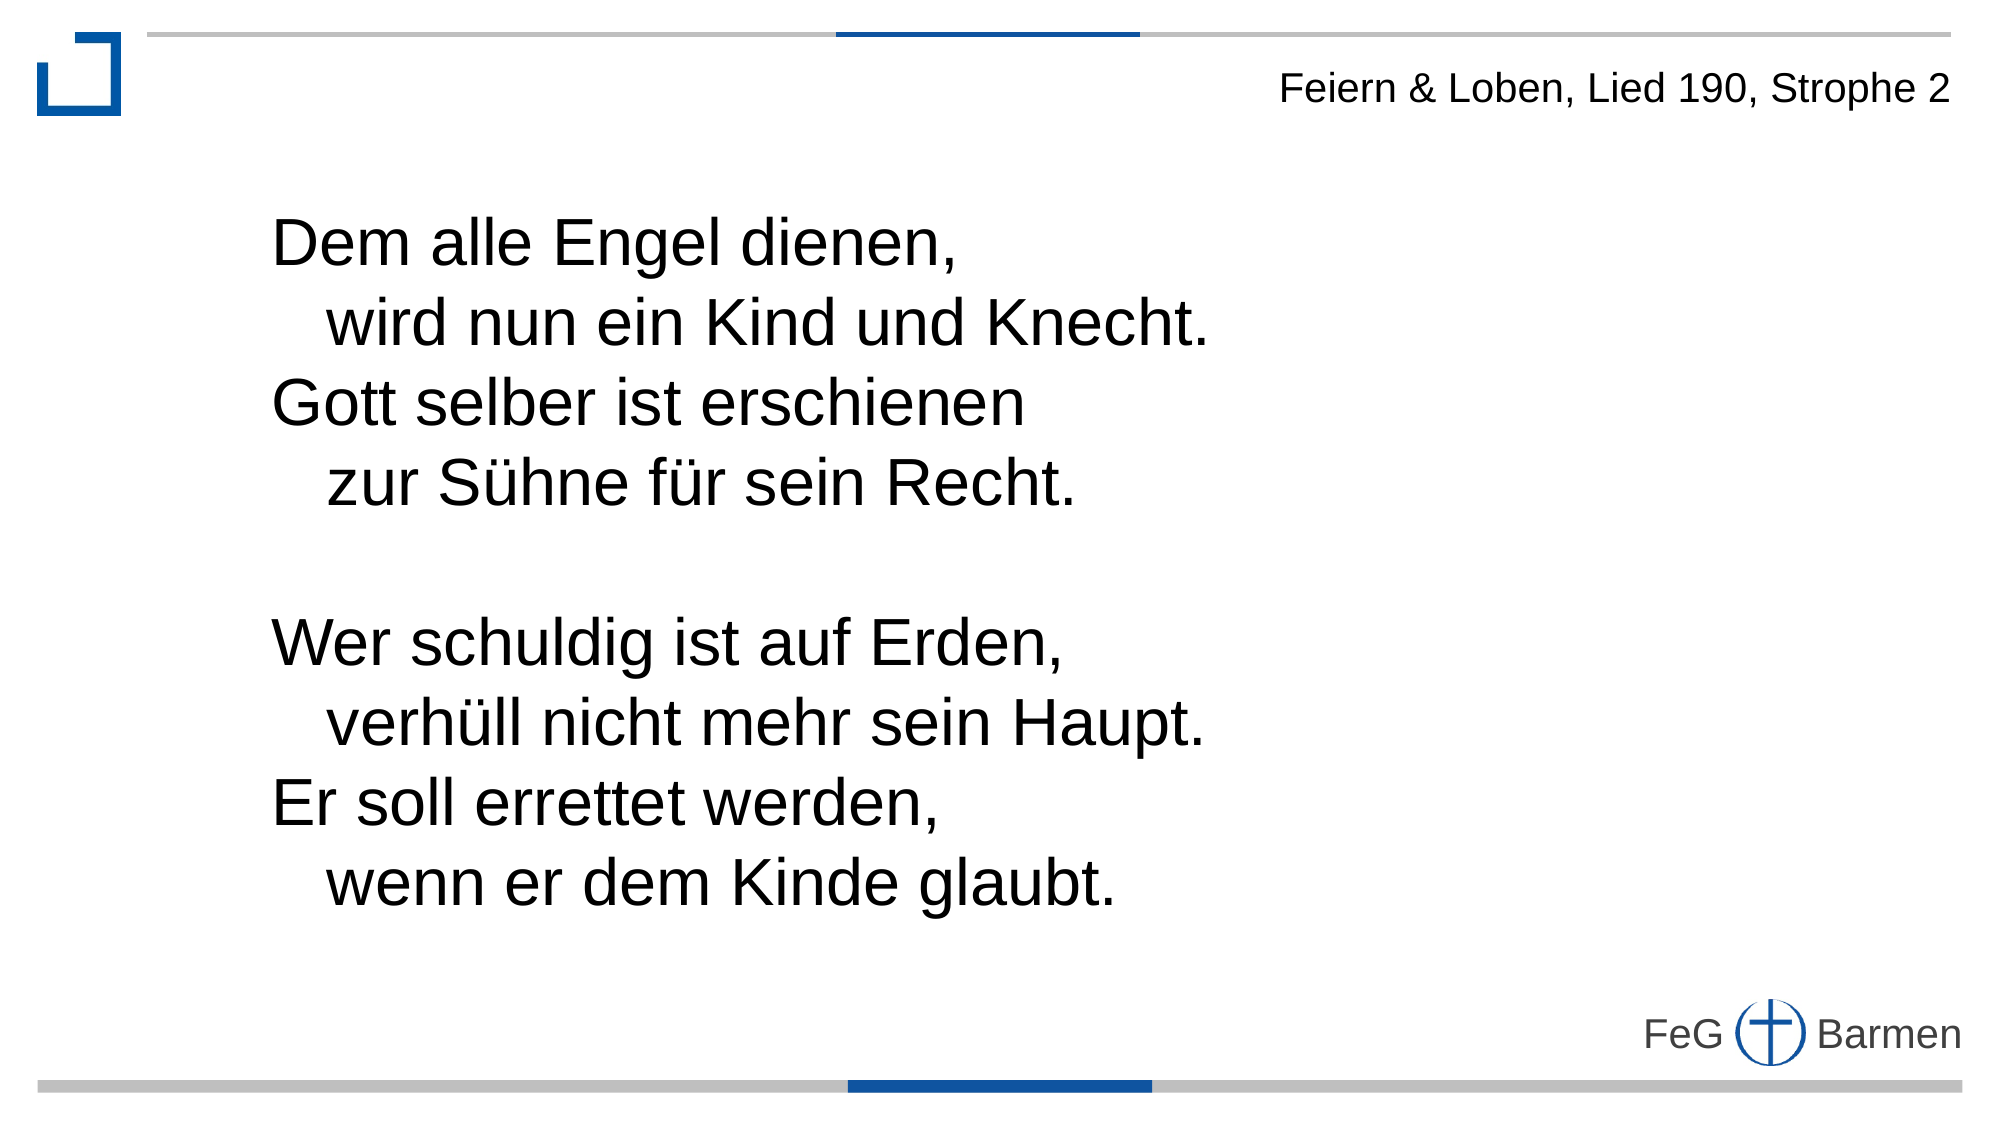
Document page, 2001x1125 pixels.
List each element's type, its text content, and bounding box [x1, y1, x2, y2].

picture [1735, 999, 1806, 1066]
text_box Feiern & Loben, Lied 190, Strophe 2 [146, 53, 1952, 112]
picture [37, 32, 121, 116]
text_box Dem alle Engel dienen, wird nun ein Kind und Knecht. Gott selber ist erschienen zur Sühne für sein Recht. Wer schuldig ist auf Erden, verhüll nicht mehr sein Haupt. Er soll errettet werden, wenn er dem Kinde glaubt. [256, 191, 1908, 926]
